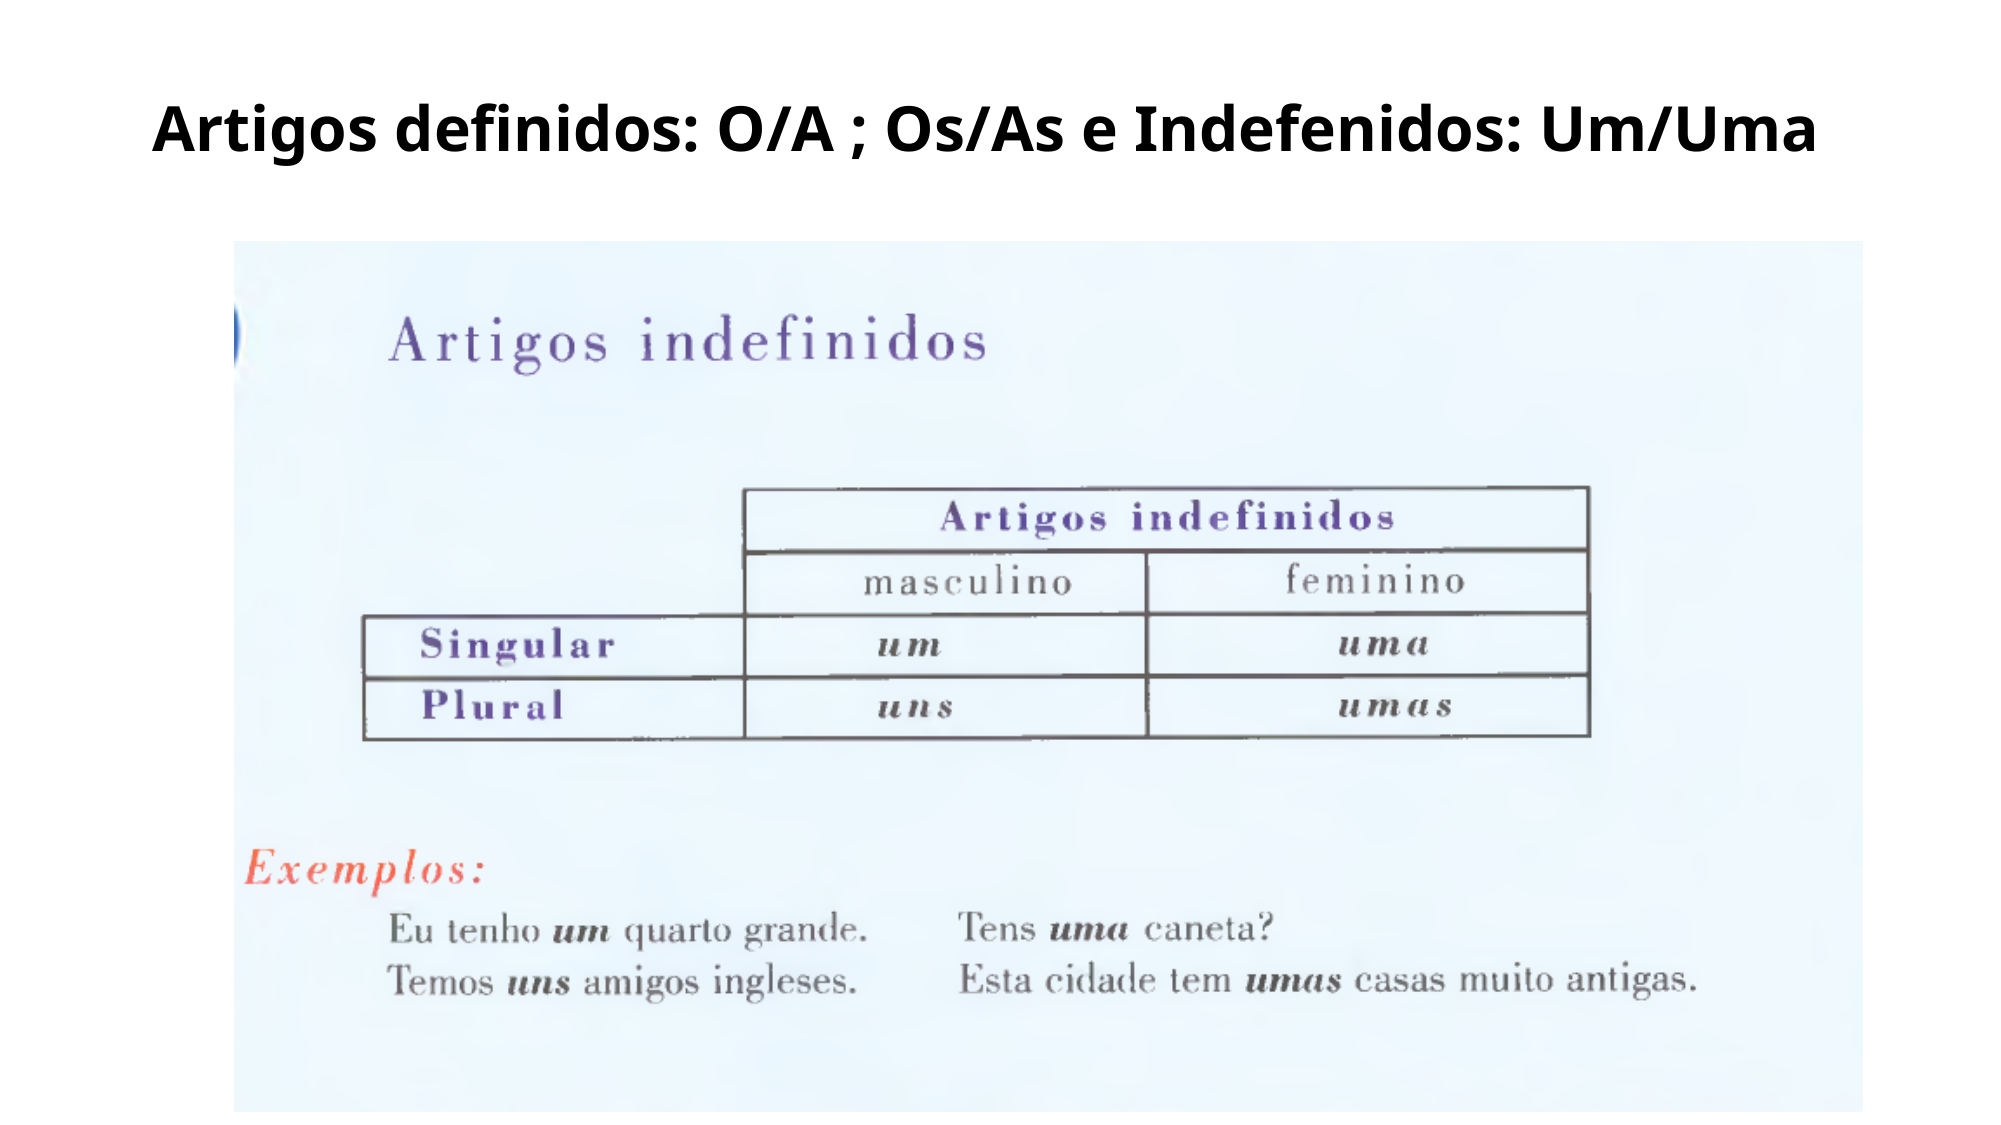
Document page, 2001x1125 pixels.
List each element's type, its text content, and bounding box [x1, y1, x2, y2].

title Artigos definidos: O/A ; Os/As e Indefenidos: Um/Uma [137, 59, 1863, 278]
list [234, 240, 1863, 1112]
